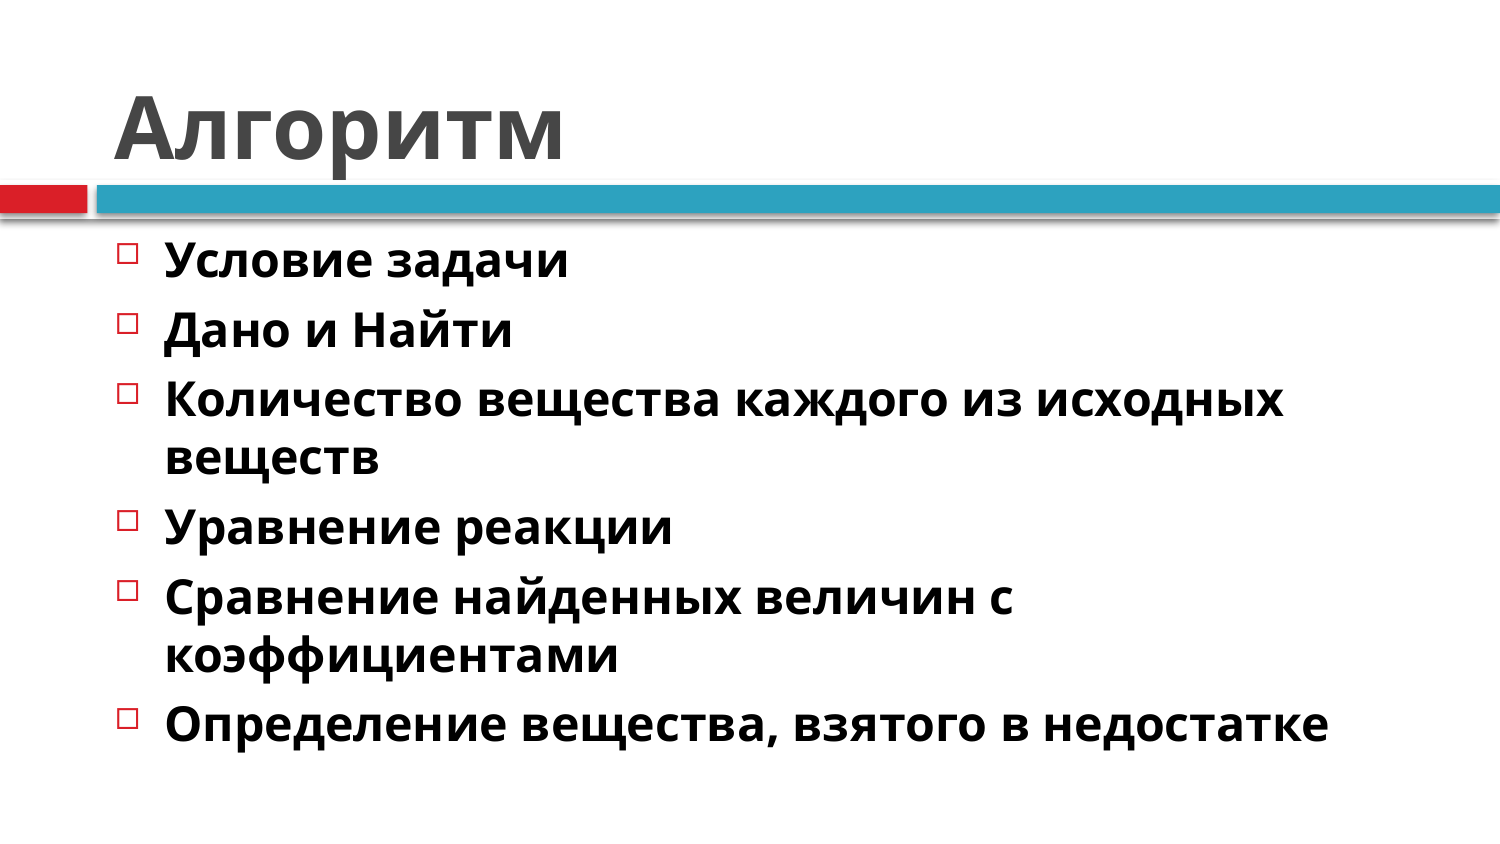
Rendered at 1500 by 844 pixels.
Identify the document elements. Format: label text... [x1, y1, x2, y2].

title Алгоритм [99, 19, 1438, 185]
list Условие задачи Дано и Найти Количество вещества каждого из исходных веществ Уравнение реакции Сравнение найденных величин с коэффициентами Определение вещества, взятого в недостатке [99, 221, 1438, 760]
